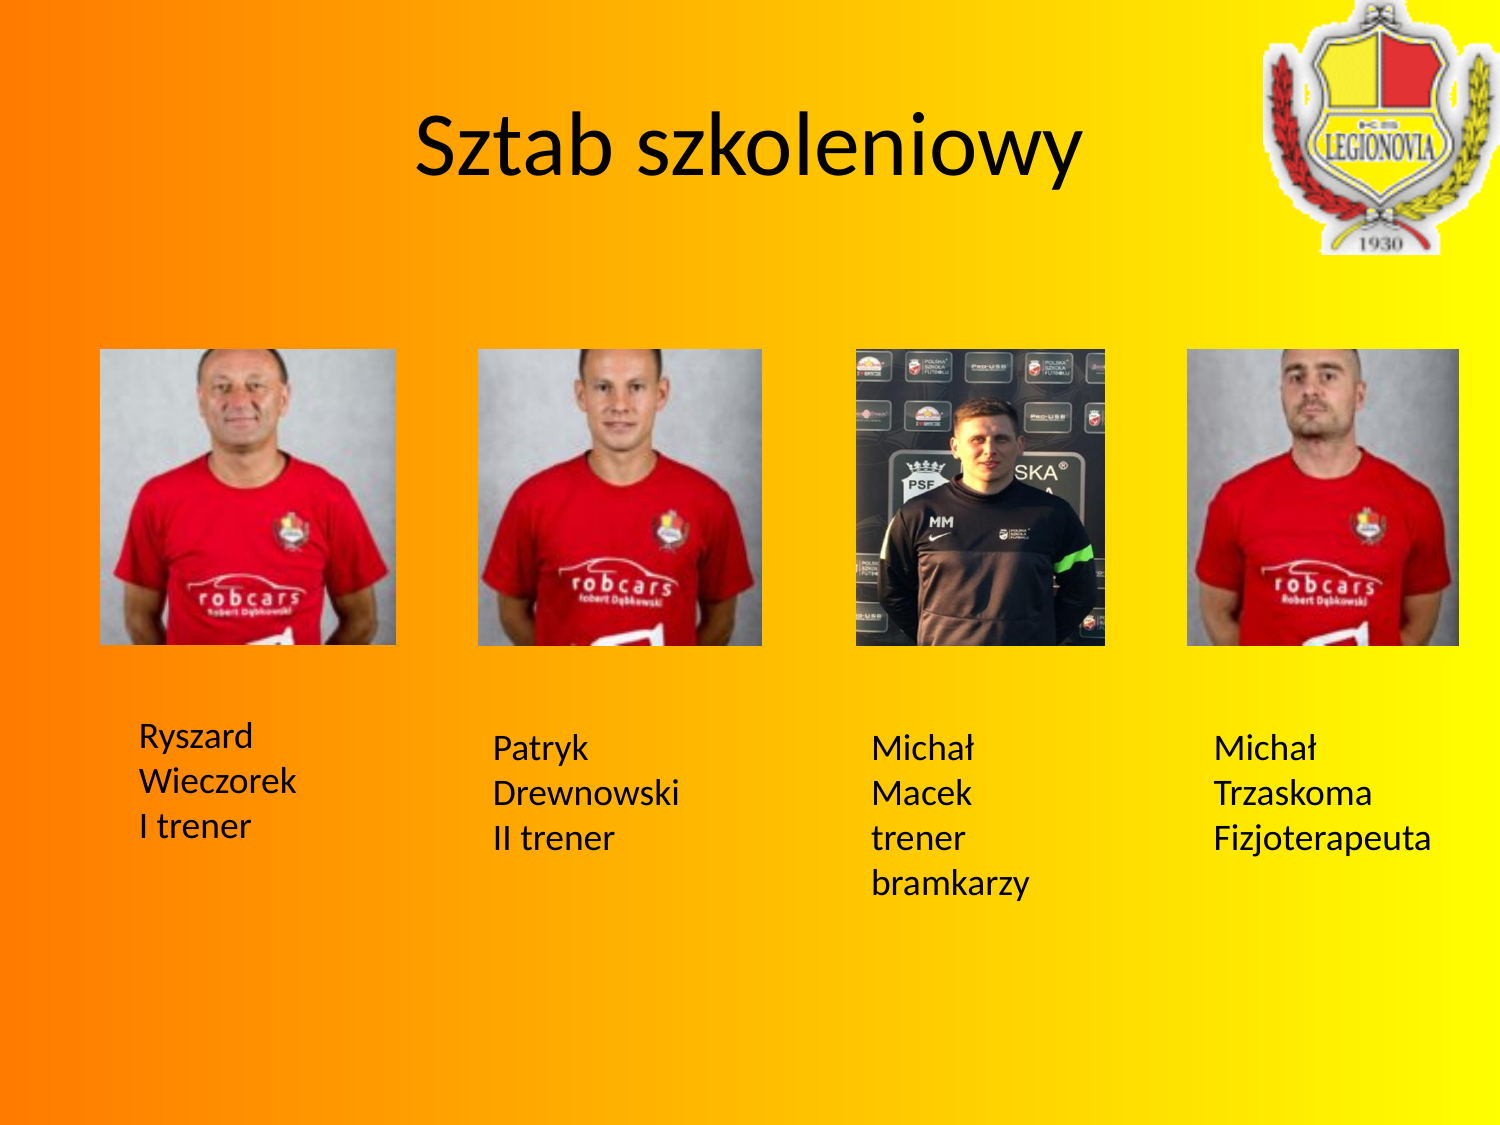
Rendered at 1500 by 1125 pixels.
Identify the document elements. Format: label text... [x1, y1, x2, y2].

text_box Michał Trzaskoma Fizjoterapeuta [1198, 715, 1459, 866]
picture [478, 349, 763, 646]
text_box Michał Macek trener bramkarzy [856, 715, 1117, 911]
picture [1186, 349, 1459, 646]
picture [855, 349, 1105, 646]
title Sztab szkoleniowy [75, 45, 1258, 233]
text_box Patryk Drewnowski II trener [478, 715, 739, 866]
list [100, 349, 396, 645]
text_box Ryszard Wieczorek I trener [123, 704, 384, 854]
picture [1263, 0, 1500, 256]
